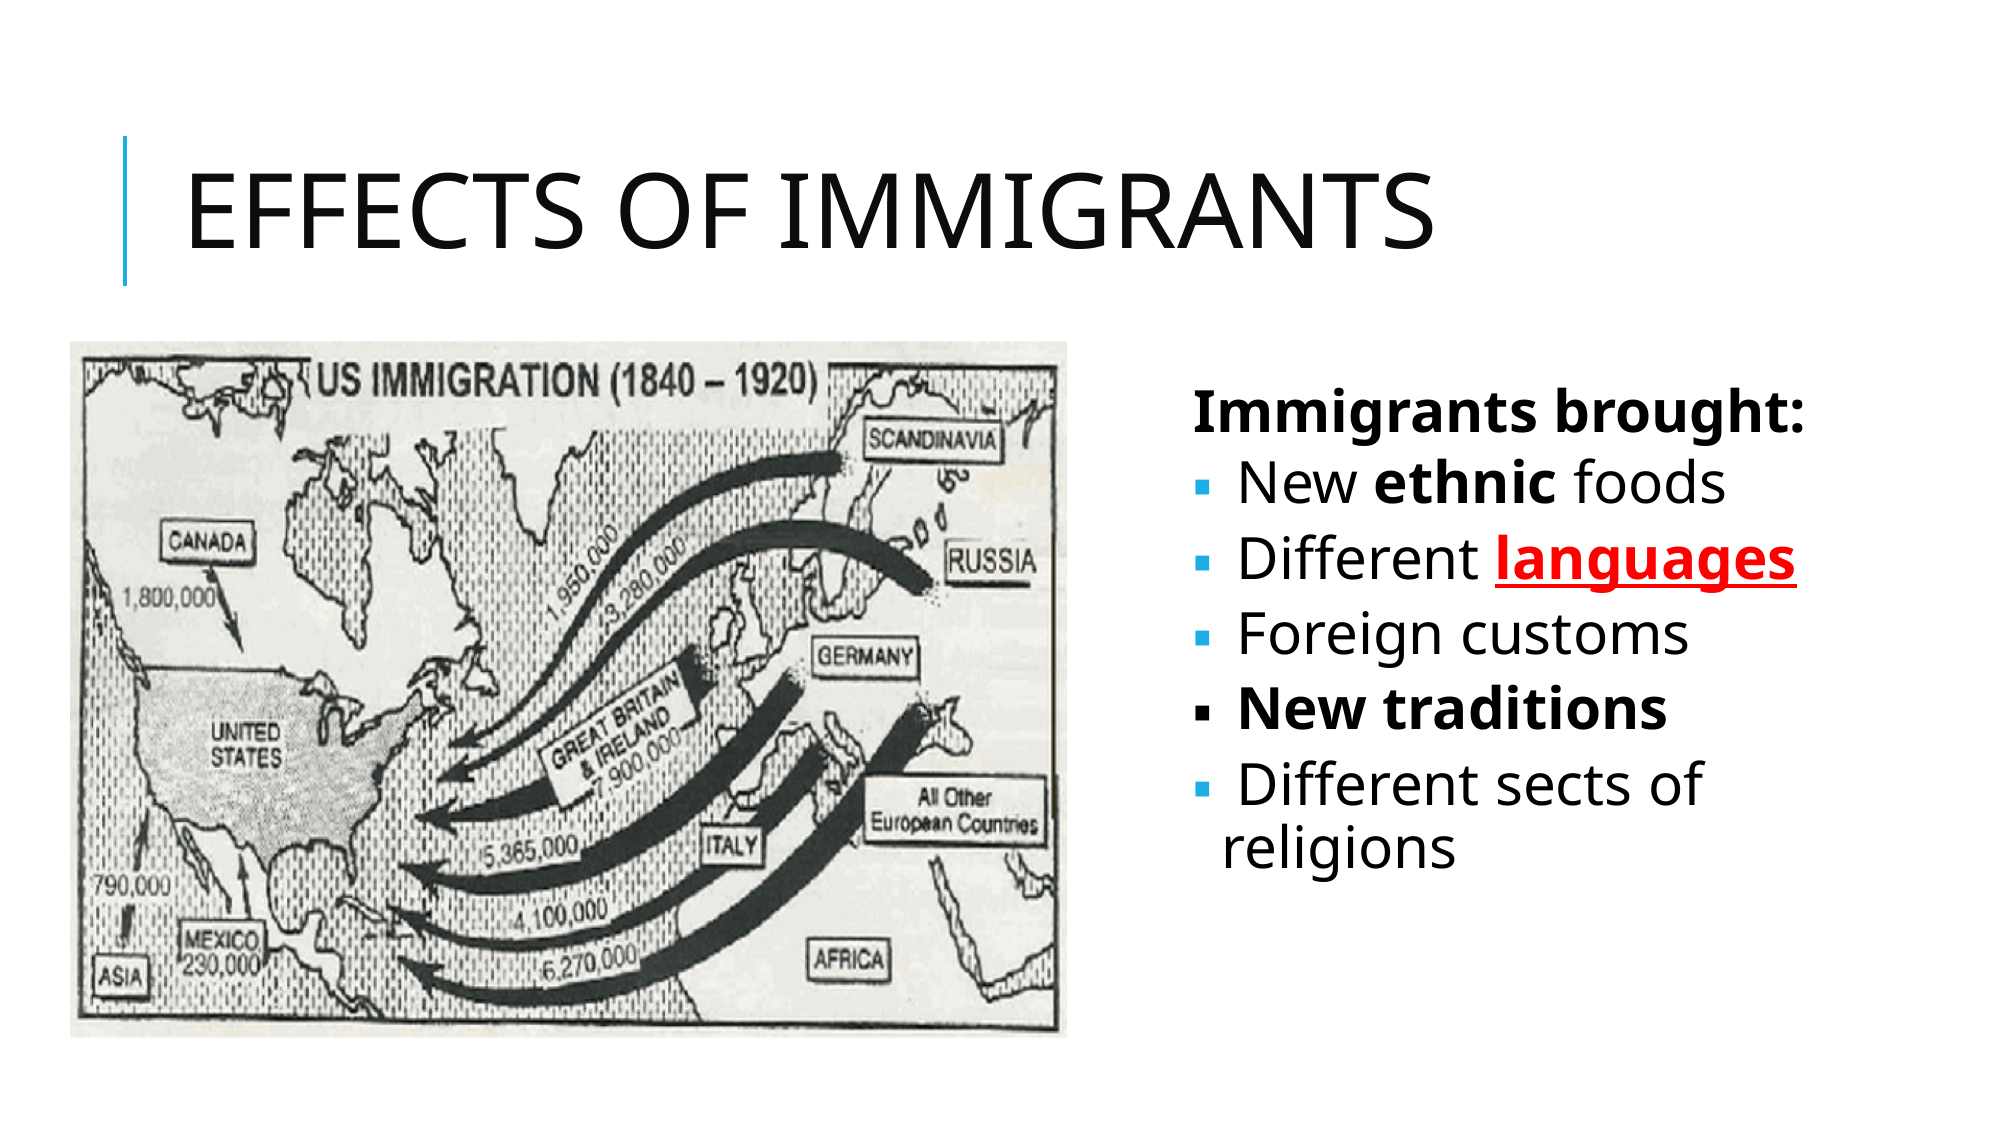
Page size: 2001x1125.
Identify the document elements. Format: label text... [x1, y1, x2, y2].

title EFFECTS OF IMMIGRANTS [168, 96, 1763, 342]
picture [70, 341, 1068, 1038]
list Immigrants brought: New ethnic foods Different languages Foreign customs New traditions Different sects of religions [1170, 375, 1930, 1071]
